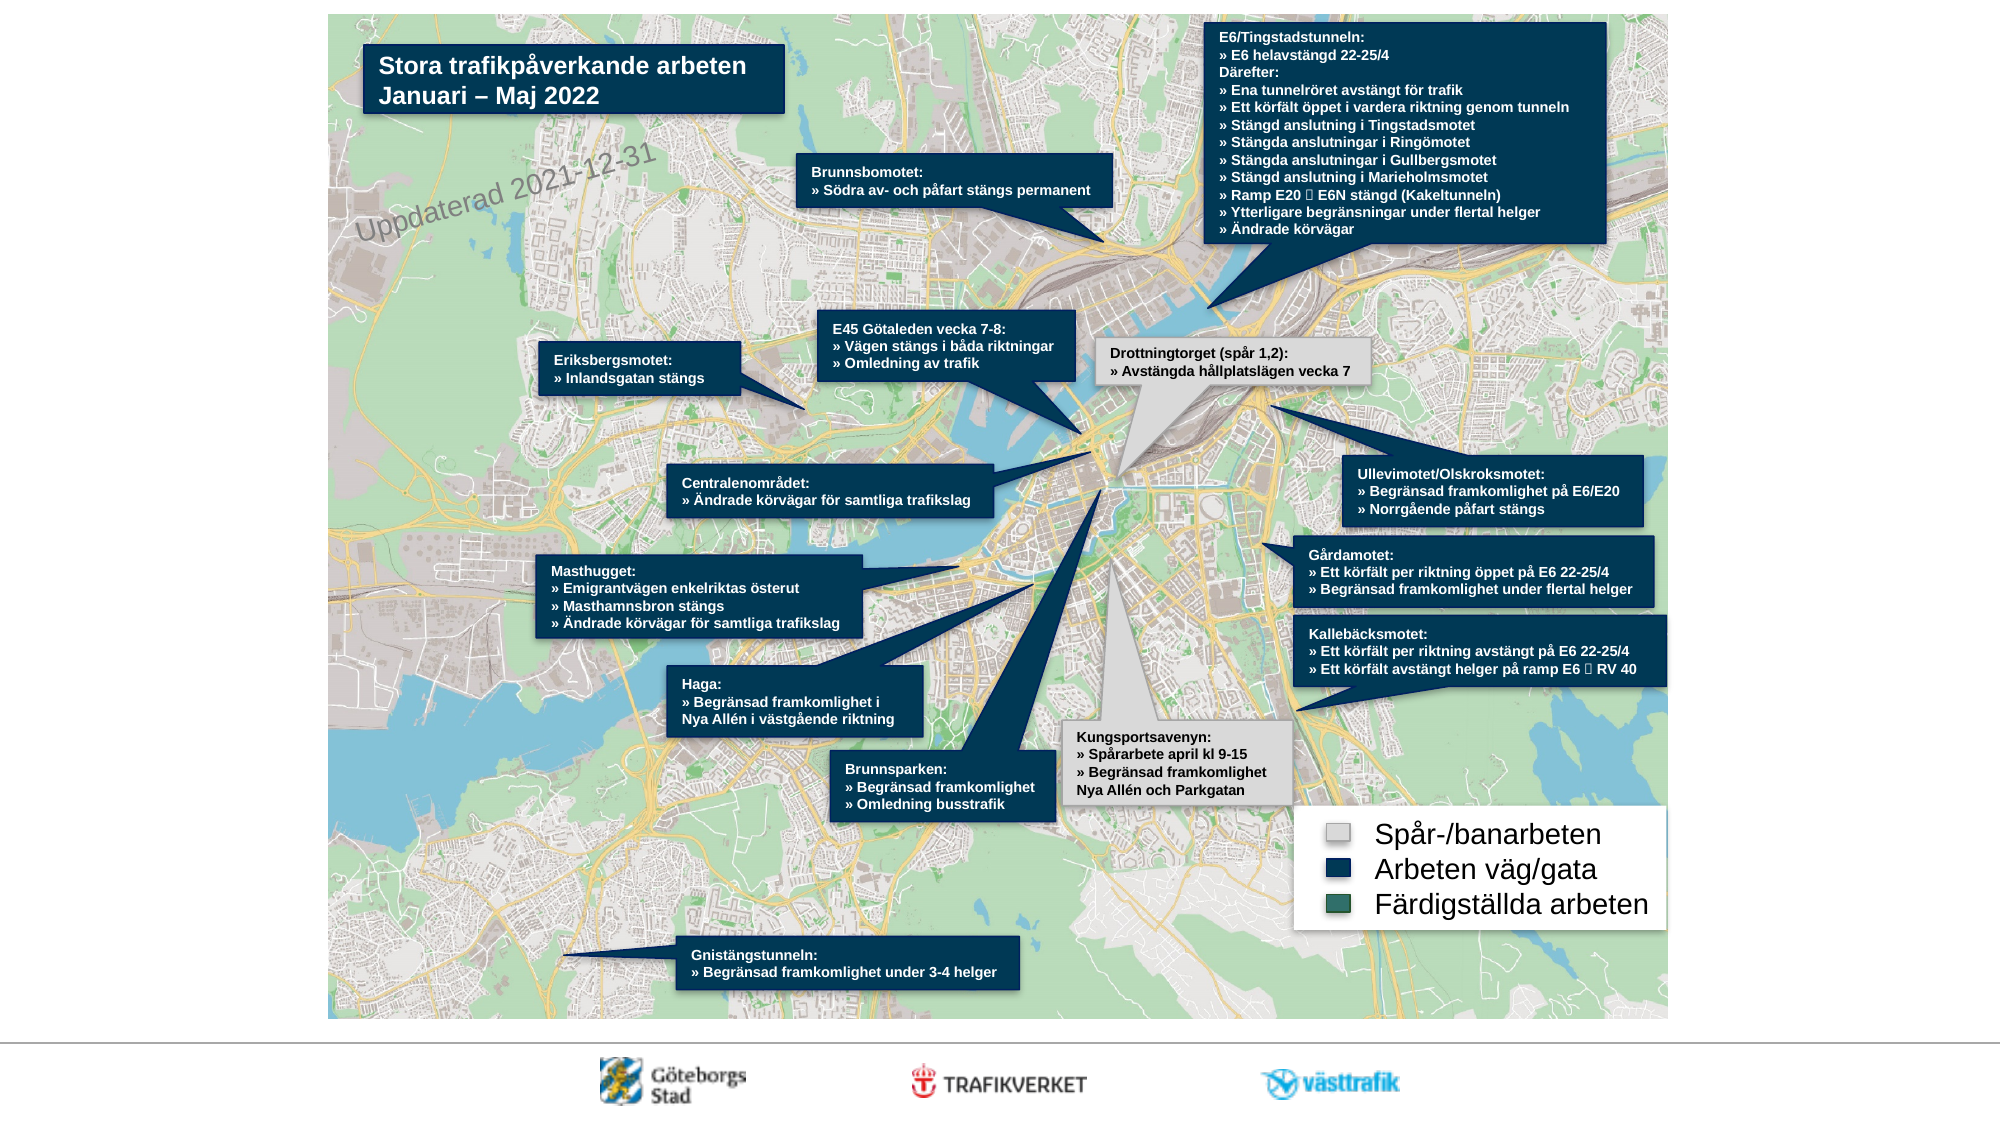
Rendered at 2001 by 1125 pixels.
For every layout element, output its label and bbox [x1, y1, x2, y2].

picture [912, 1063, 1087, 1098]
picture [600, 1057, 746, 1106]
picture [1260, 1069, 1400, 1100]
picture [328, 14, 1668, 1020]
text_box [1293, 805, 1667, 931]
